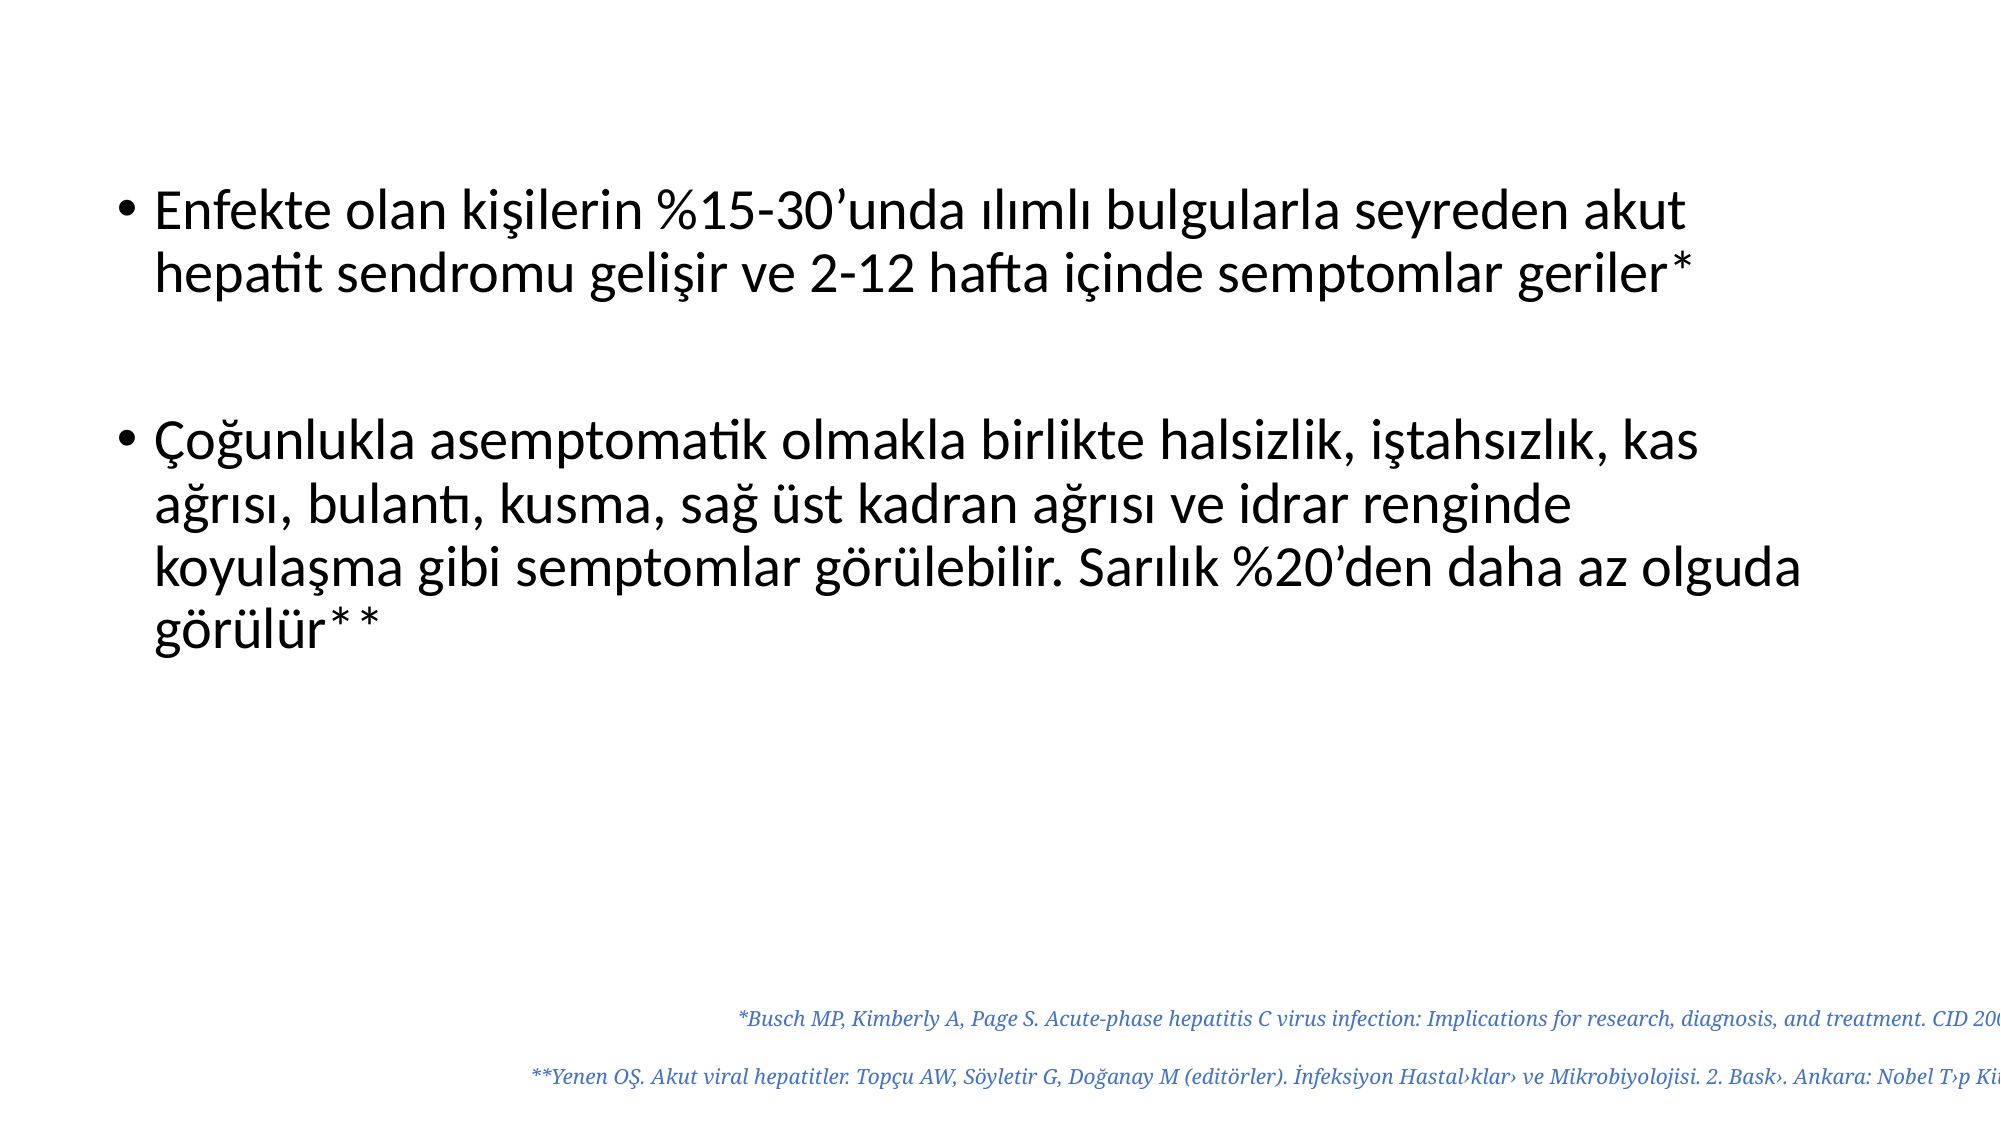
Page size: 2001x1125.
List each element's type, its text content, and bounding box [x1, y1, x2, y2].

list Enfekte olan kişilerin %15-30’unda ılımlı bulgularla seyreden akut hepatit sendromu gelişir ve 2-12 hafta içinde semptomlar geriler* Çoğunlukla asemptomatik olmakla birlikte halsizlik, iştahsızlık, kas ağrısı, bulantı, kusma, sağ üst kadran ağrısı ve idrar renginde koyulaşma gibi semptomlar görülebilir. Sarılık %20’den daha az olguda görülür** [101, 171, 1827, 1100]
text_box *Busch MP, Kimberly A, Page S. Acute-phase hepatitis C virus infection: Implications for research, diagnosis, and treatment. CID 2005; 40: 959-61. [722, 998, 2000, 1039]
text_box **Yenen OŞ. Akut viral hepatitler. Topçu AW, Söyletir G, Doğanay M (editörler). İnfeksiyon Hastal›klar› ve Mikrobiyolojisi. 2. Bask›. Ankara: Nobel T›p Kitabevi, 2002; 820-35. [515, 1056, 2000, 1097]
